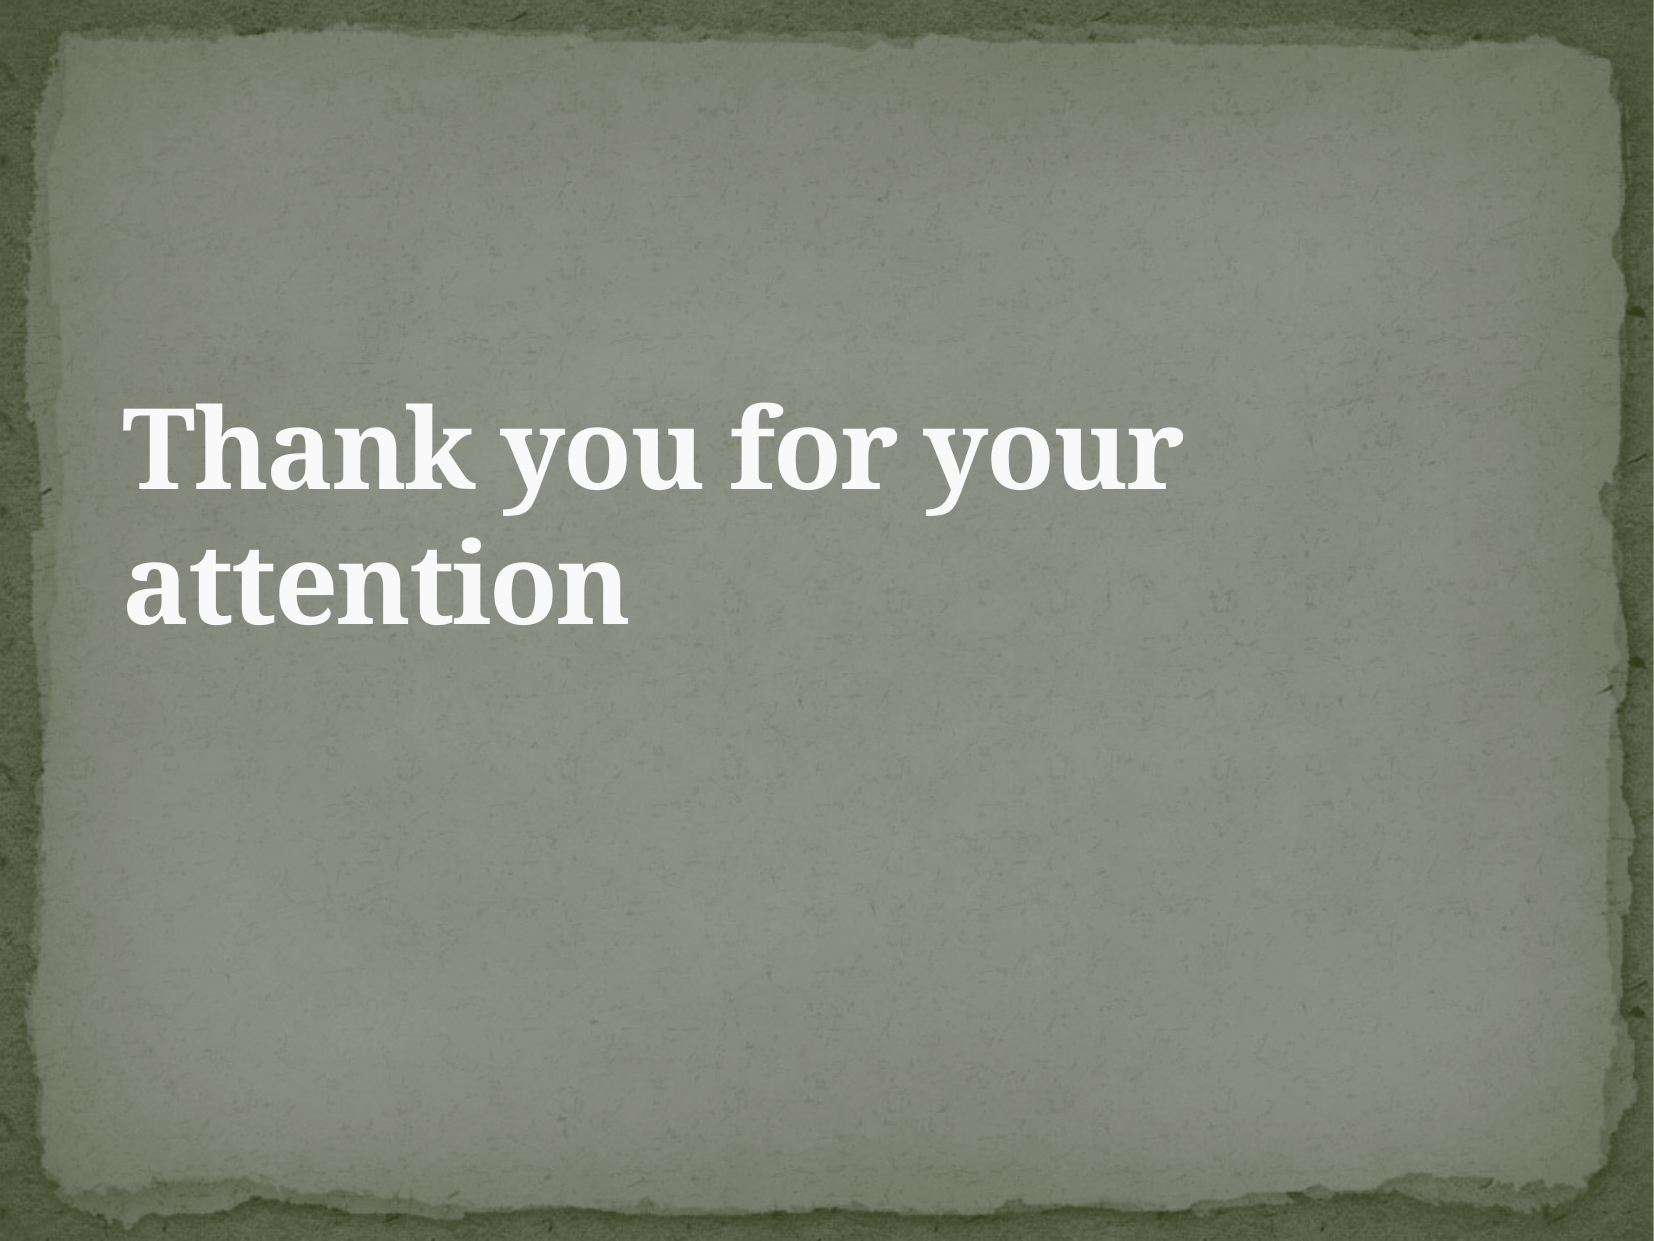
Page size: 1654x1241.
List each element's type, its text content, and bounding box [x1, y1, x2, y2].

title Thank you for your attention [106, 194, 1654, 656]
